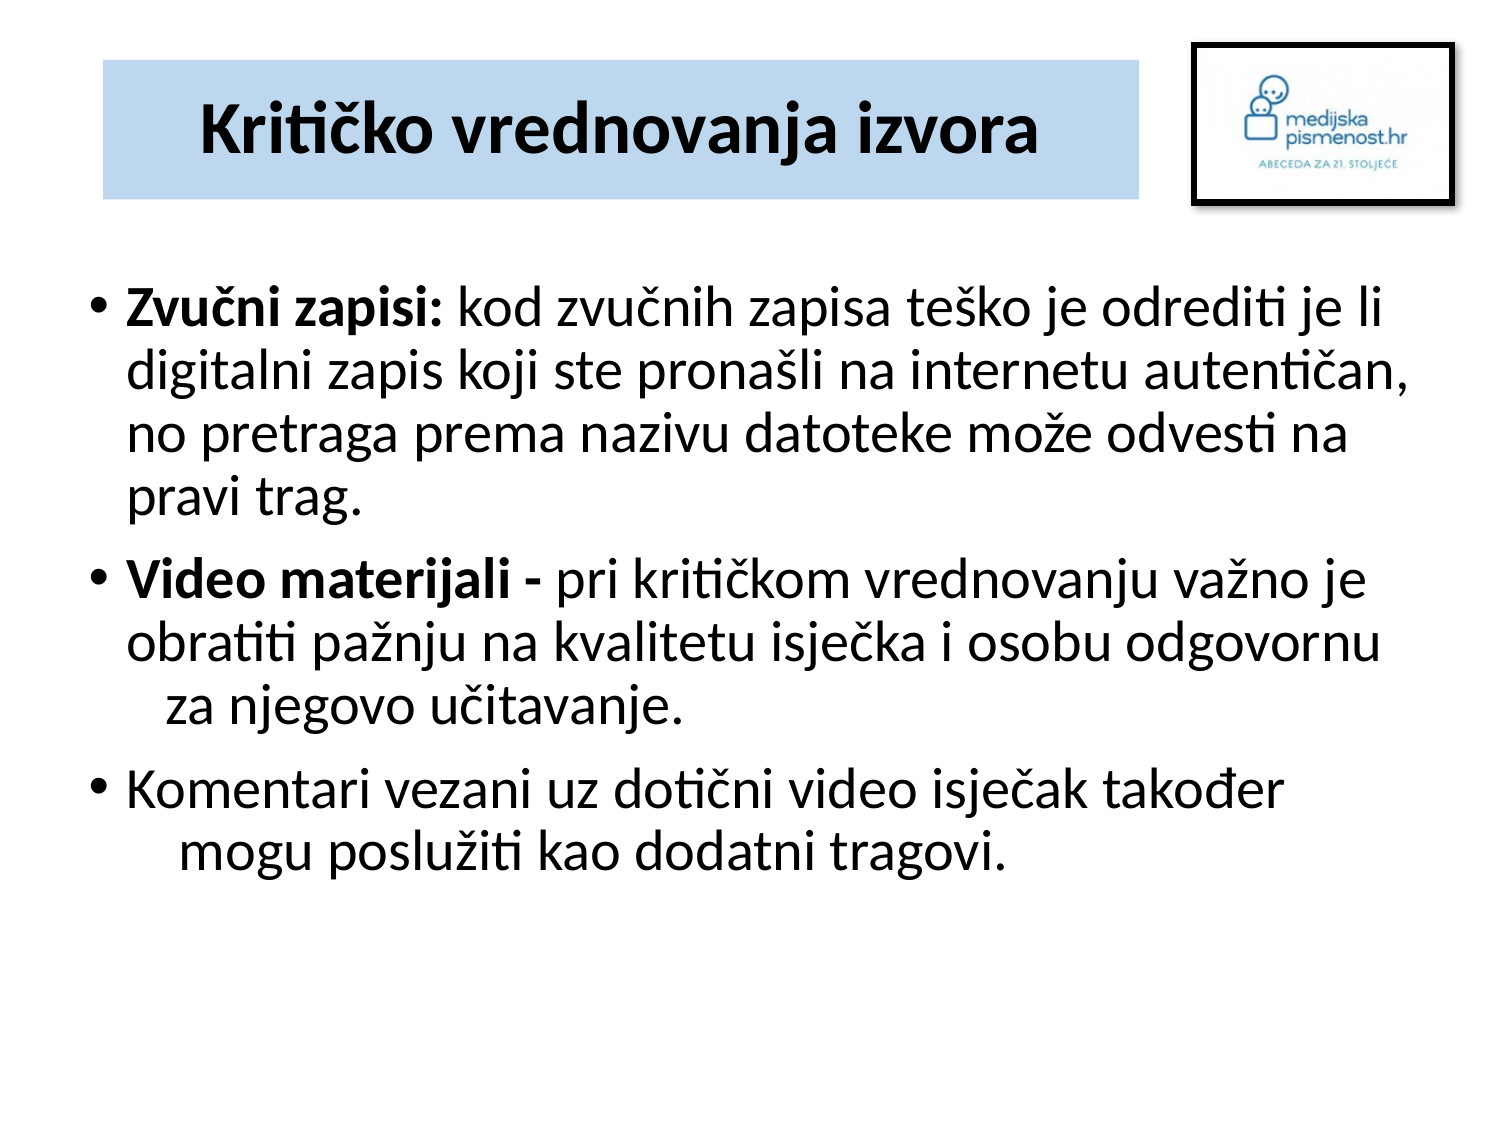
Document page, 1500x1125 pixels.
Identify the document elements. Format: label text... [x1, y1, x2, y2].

list Zvučni zapisi: kod zvučnih zapisa teško je odrediti je li digitalni zapis koji ste pronašli na internetu autentičan, no pretraga prema nazivu datoteke može odvesti na pravi trag. Video materijali - pri kritičkom vrednovanju važno je obratiti pažnju na kvalitetu isječka i osobu odgovornu za njegovo učitavanje. Komentari vezani uz dotični video isječak također mogu poslužiti kao dodatni tragovi. [73, 268, 1437, 1000]
title Kritičko vrednovanja izvora [103, 59, 1139, 200]
picture [1196, 47, 1450, 200]
